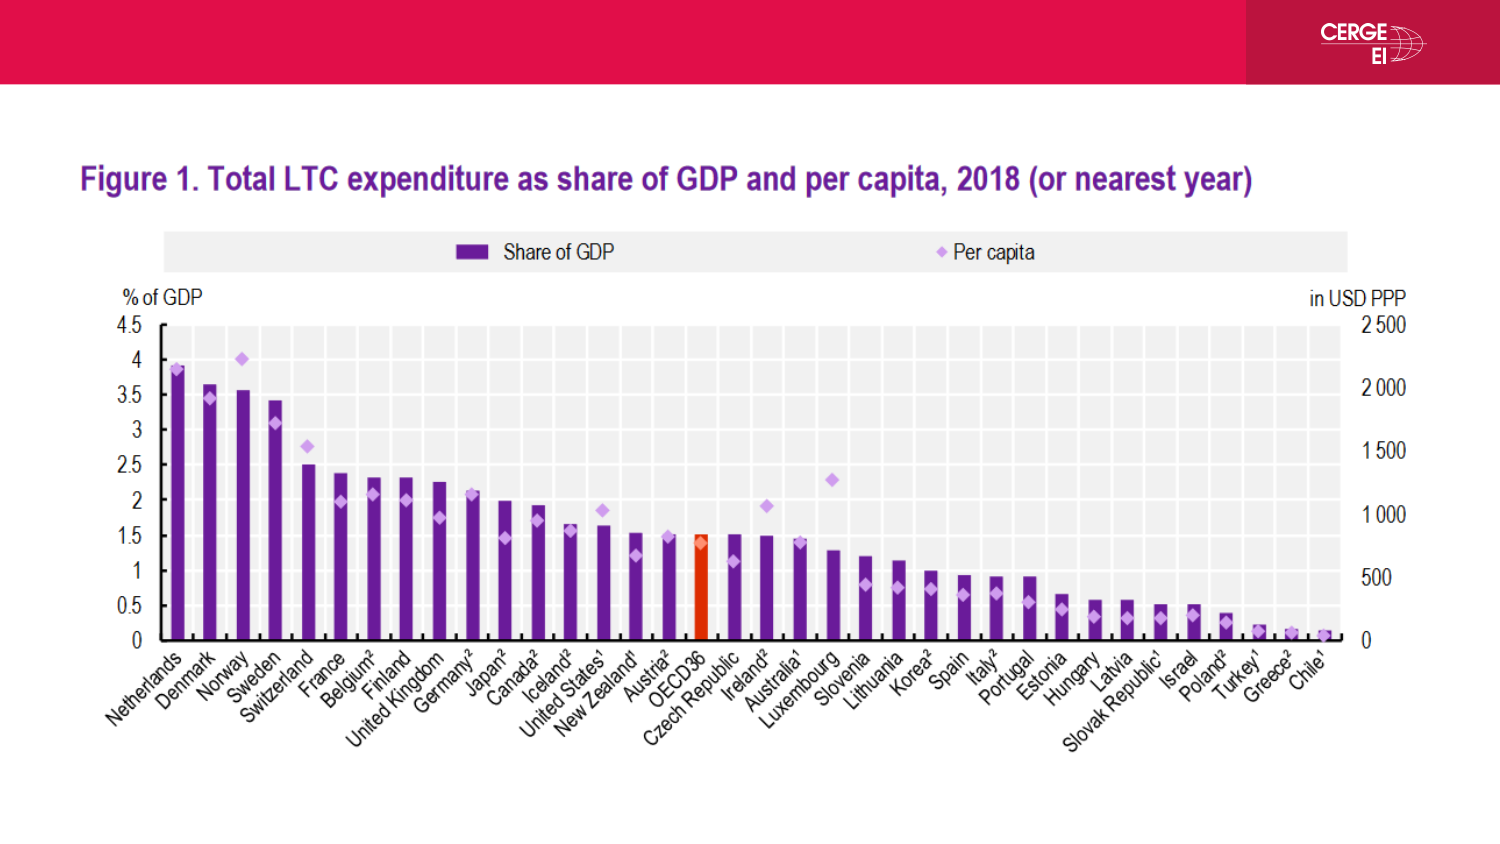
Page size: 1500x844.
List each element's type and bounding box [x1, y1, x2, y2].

picture [74, 149, 1413, 772]
picture [1321, 23, 1427, 64]
